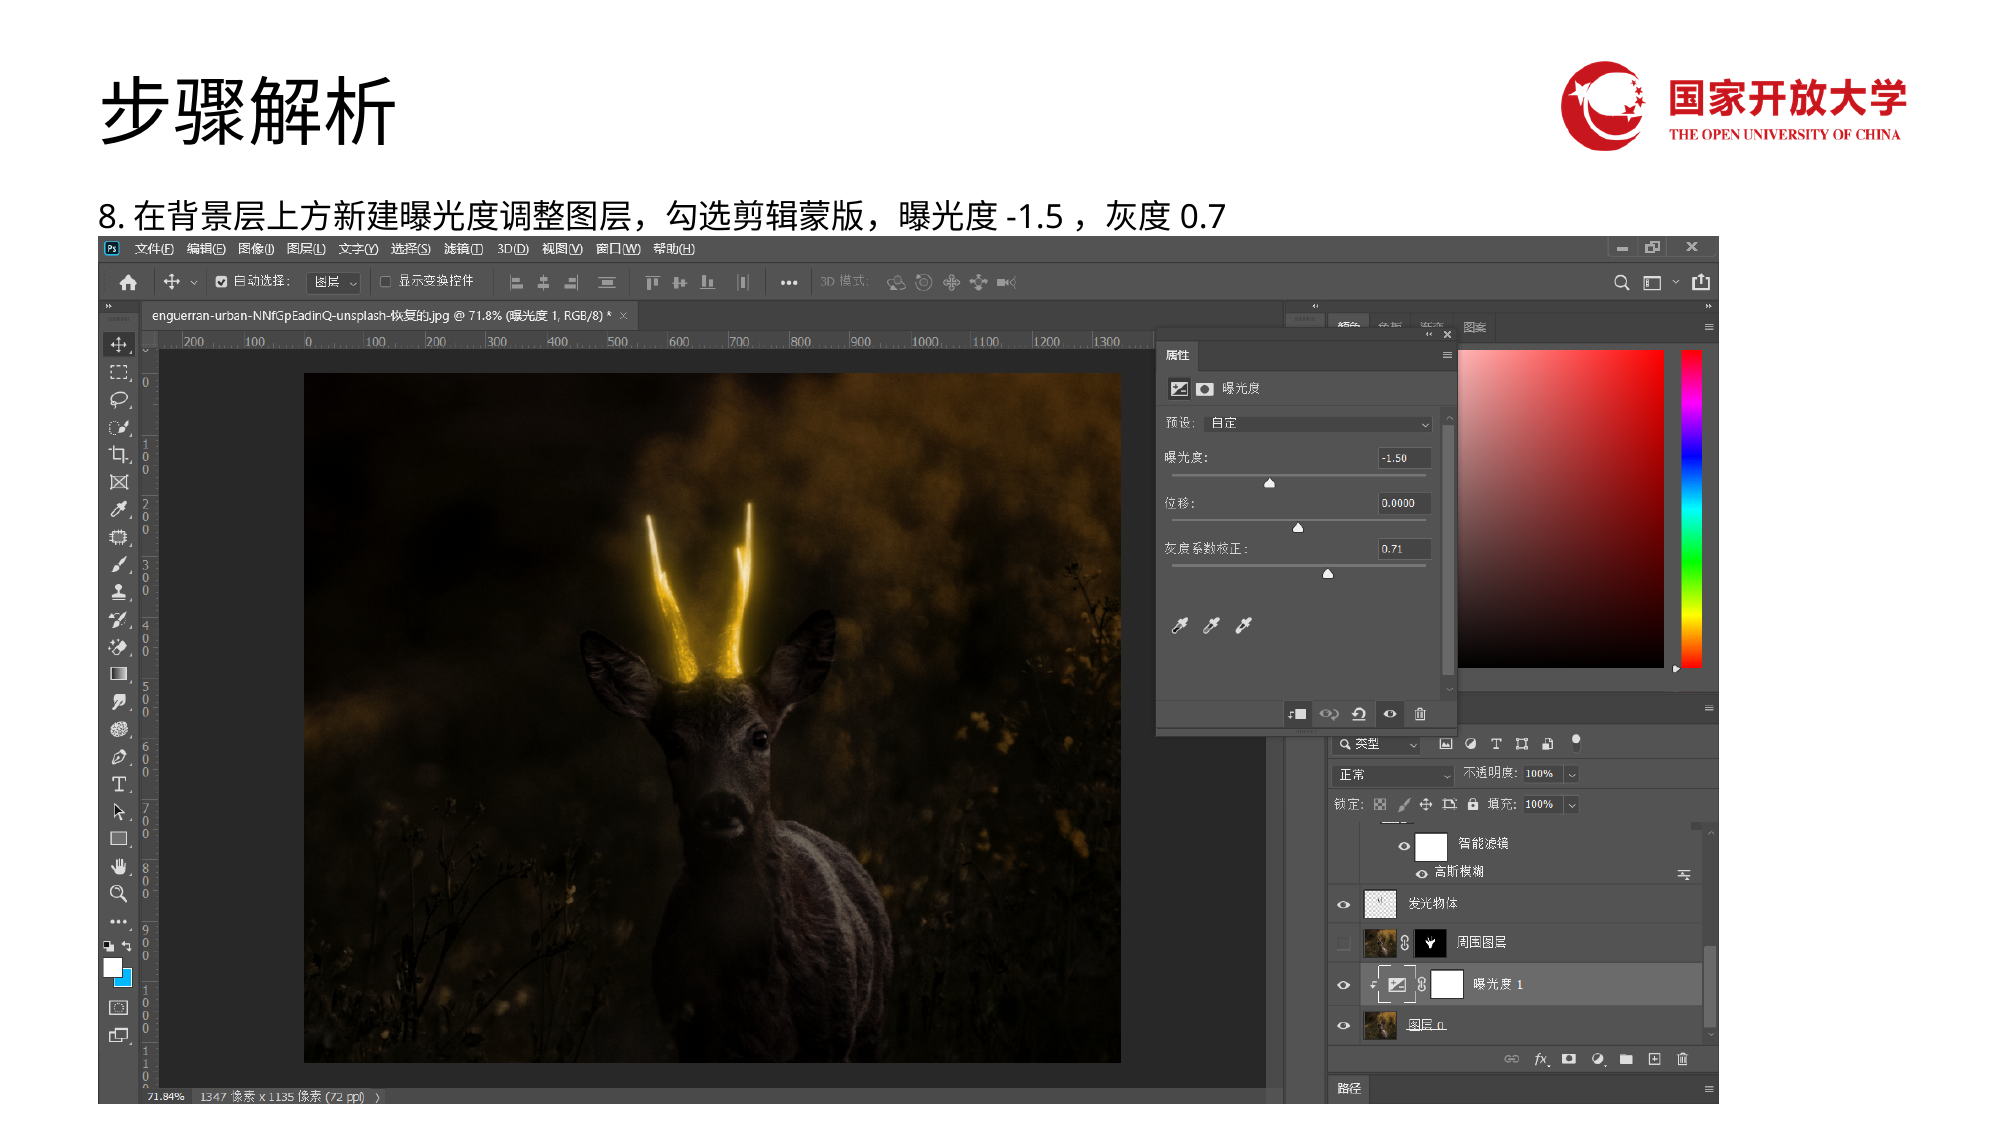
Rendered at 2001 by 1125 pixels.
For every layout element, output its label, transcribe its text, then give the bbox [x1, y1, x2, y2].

title 步骤解析 [83, 61, 1562, 168]
text_box 8.在背景层上方新建曝光度调整图层，勾选剪辑蒙版，曝光度-1.5，灰度0.7 [83, 168, 1890, 243]
picture [1562, 61, 1910, 151]
picture [98, 236, 1719, 1104]
